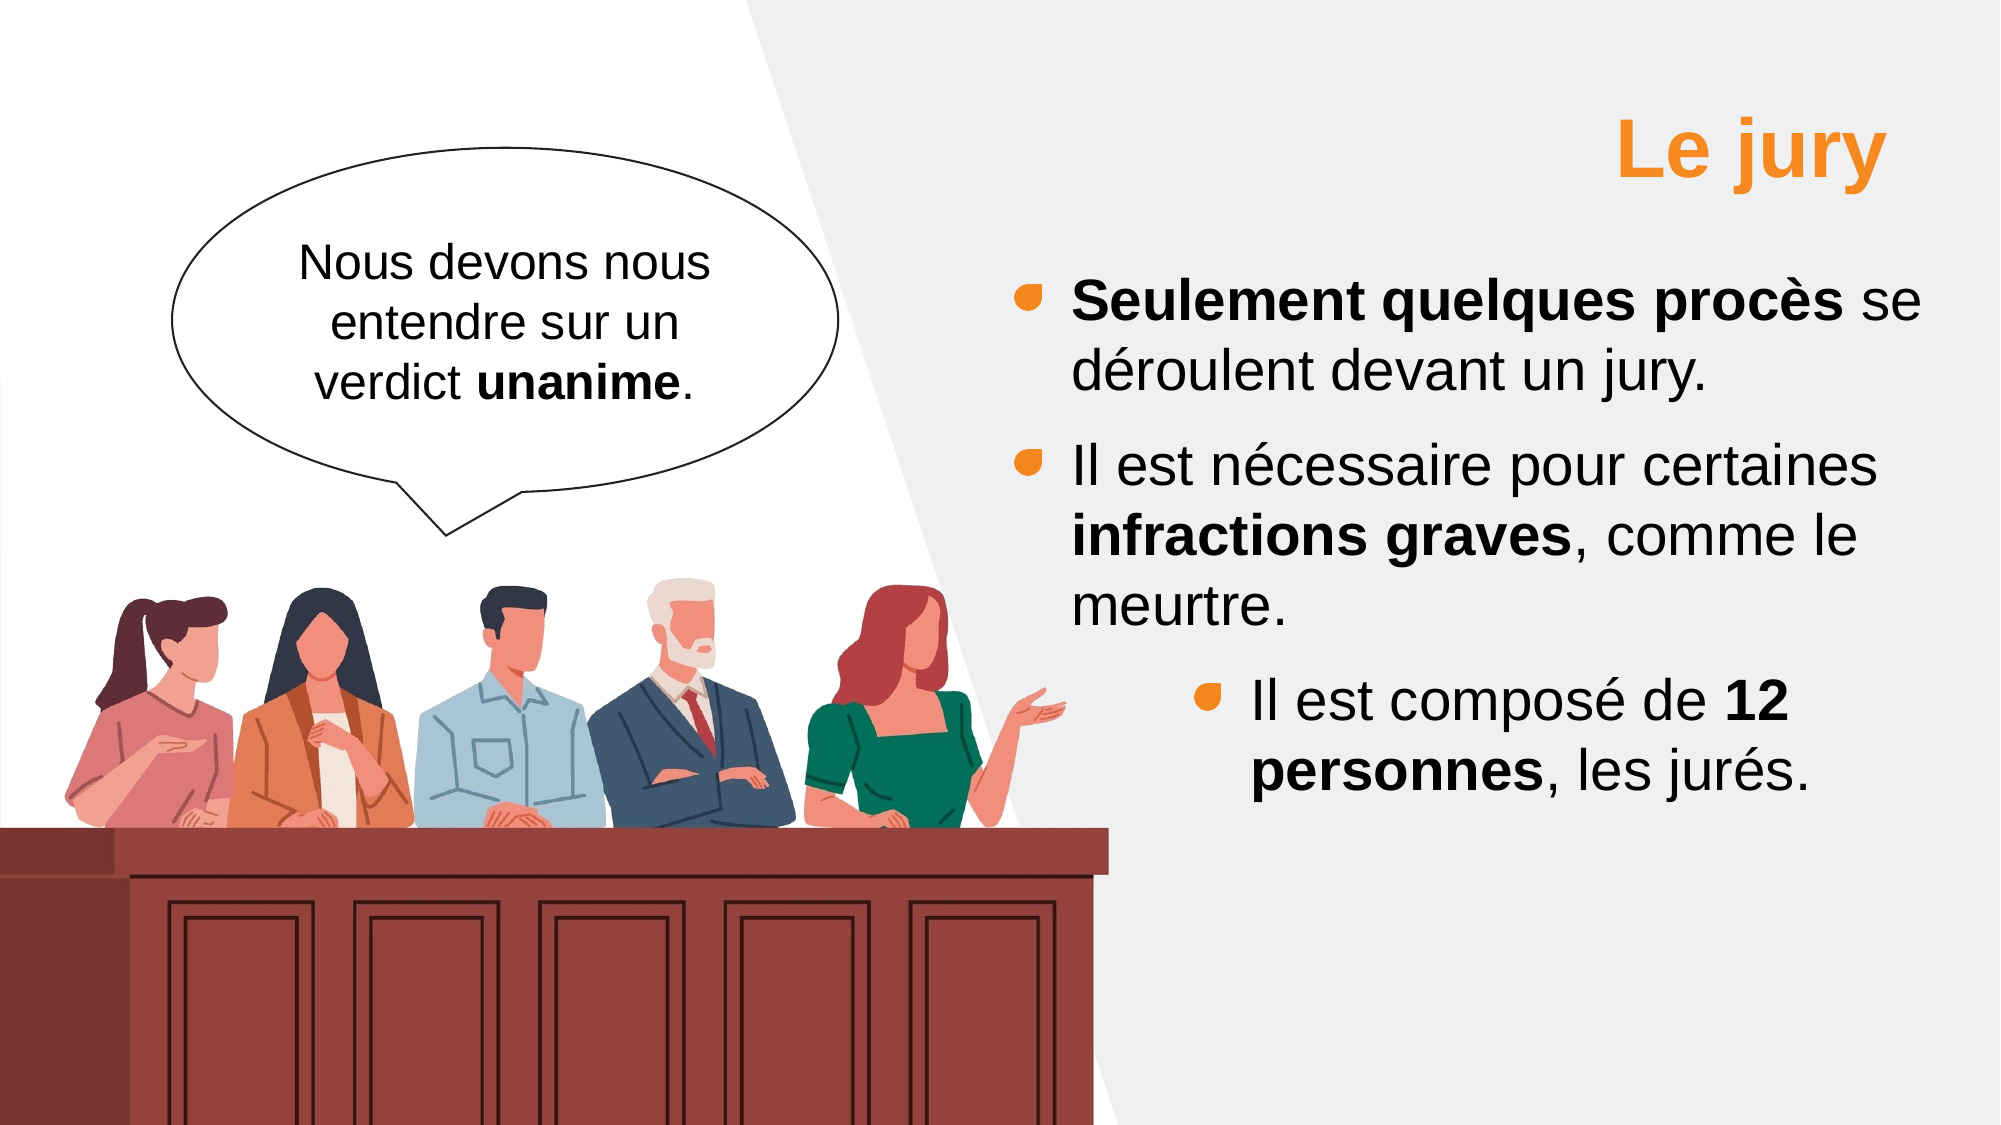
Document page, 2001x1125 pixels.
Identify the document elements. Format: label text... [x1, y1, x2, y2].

picture [1194, 683, 1221, 711]
text_box Seulement quelques procès se déroulent devant un jury. Il est nécessaire pour certaines infractions graves, comme le meurtre. Il est composé de 12 personnes, les jurés. [999, 255, 2000, 810]
title Le jury [1033, 105, 1889, 255]
picture [0, 499, 1152, 1125]
text_box Nous devons nous entendre sur un verdict unanime. [170, 146, 840, 499]
picture [1014, 449, 1042, 476]
picture [1014, 284, 1042, 311]
